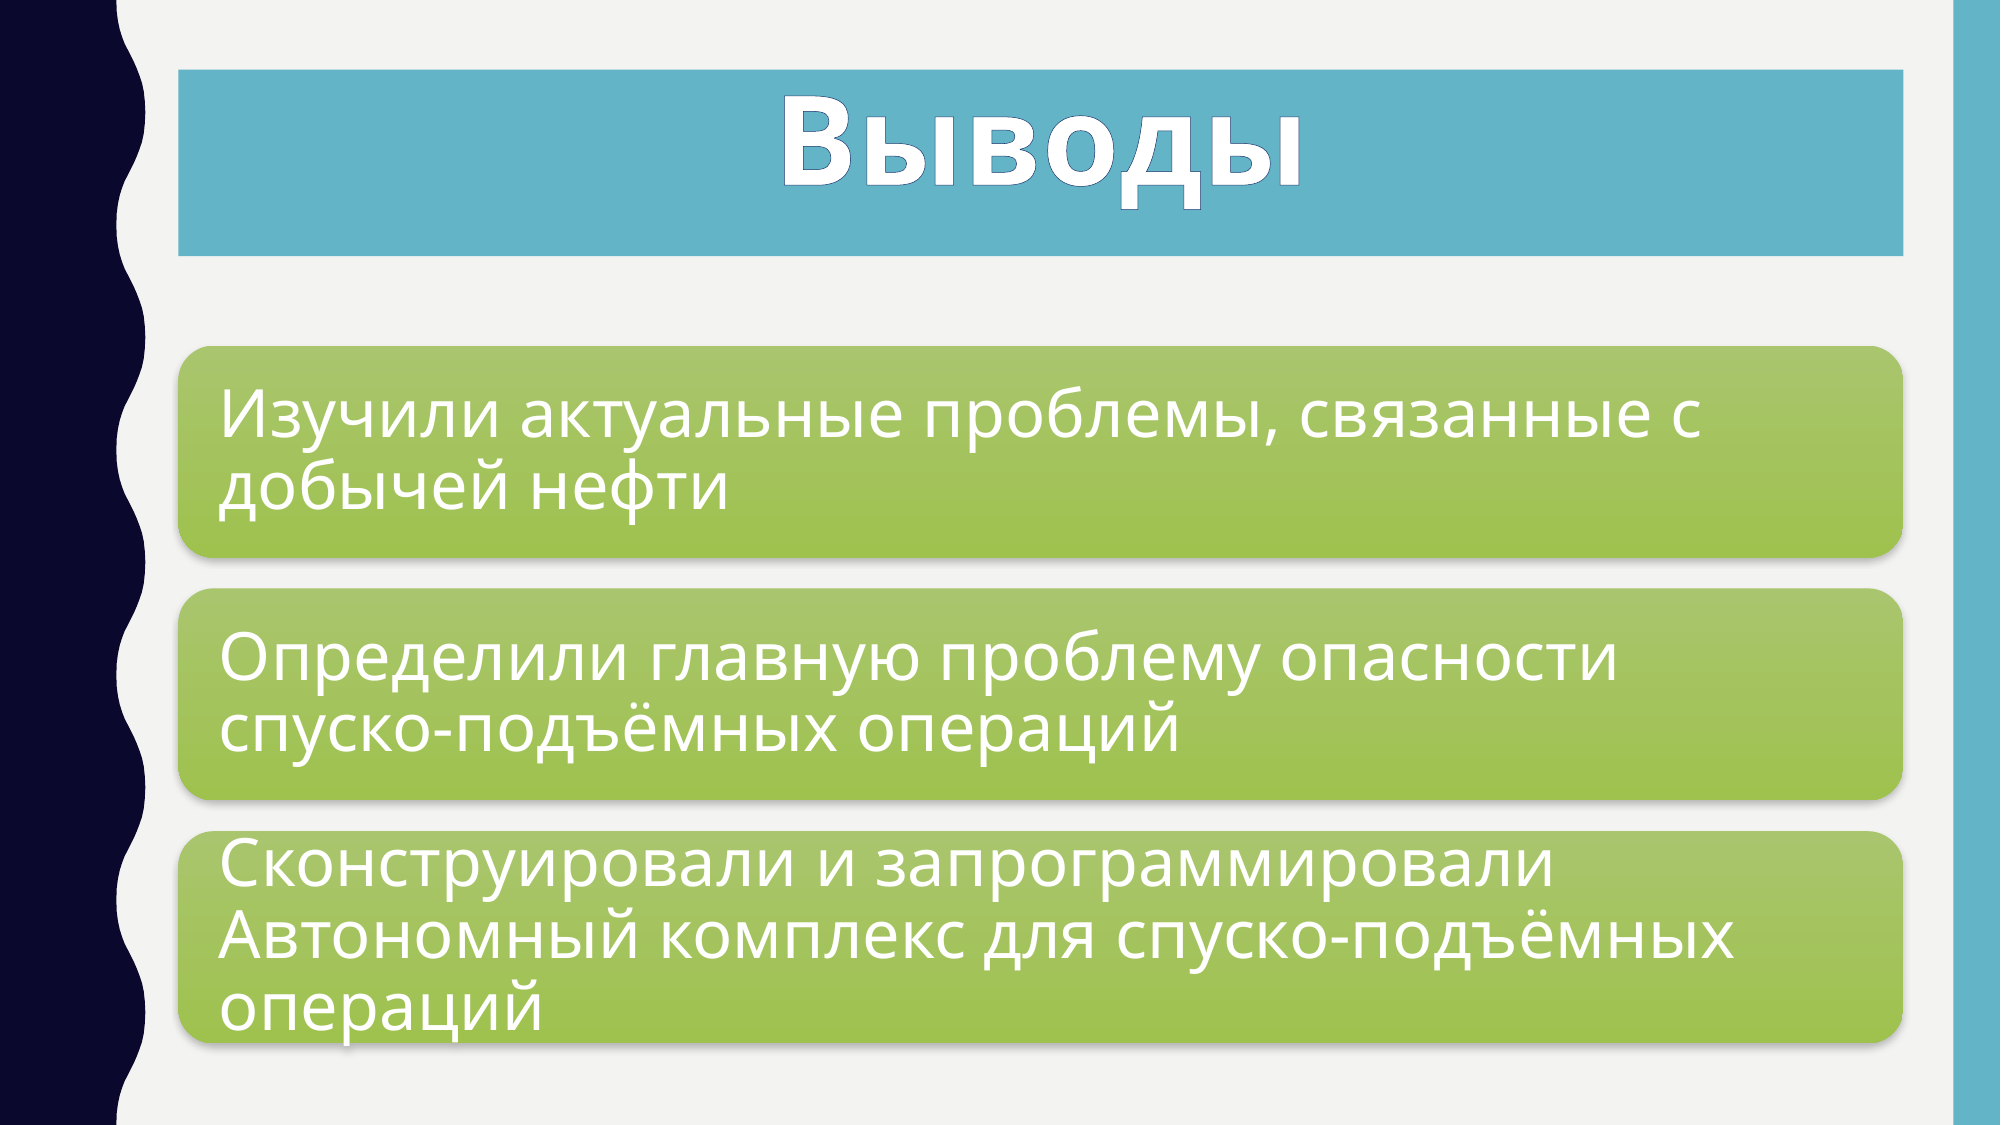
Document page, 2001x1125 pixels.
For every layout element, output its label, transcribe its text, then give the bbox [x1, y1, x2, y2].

title Выводы [178, 69, 1904, 257]
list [178, 317, 1904, 1072]
